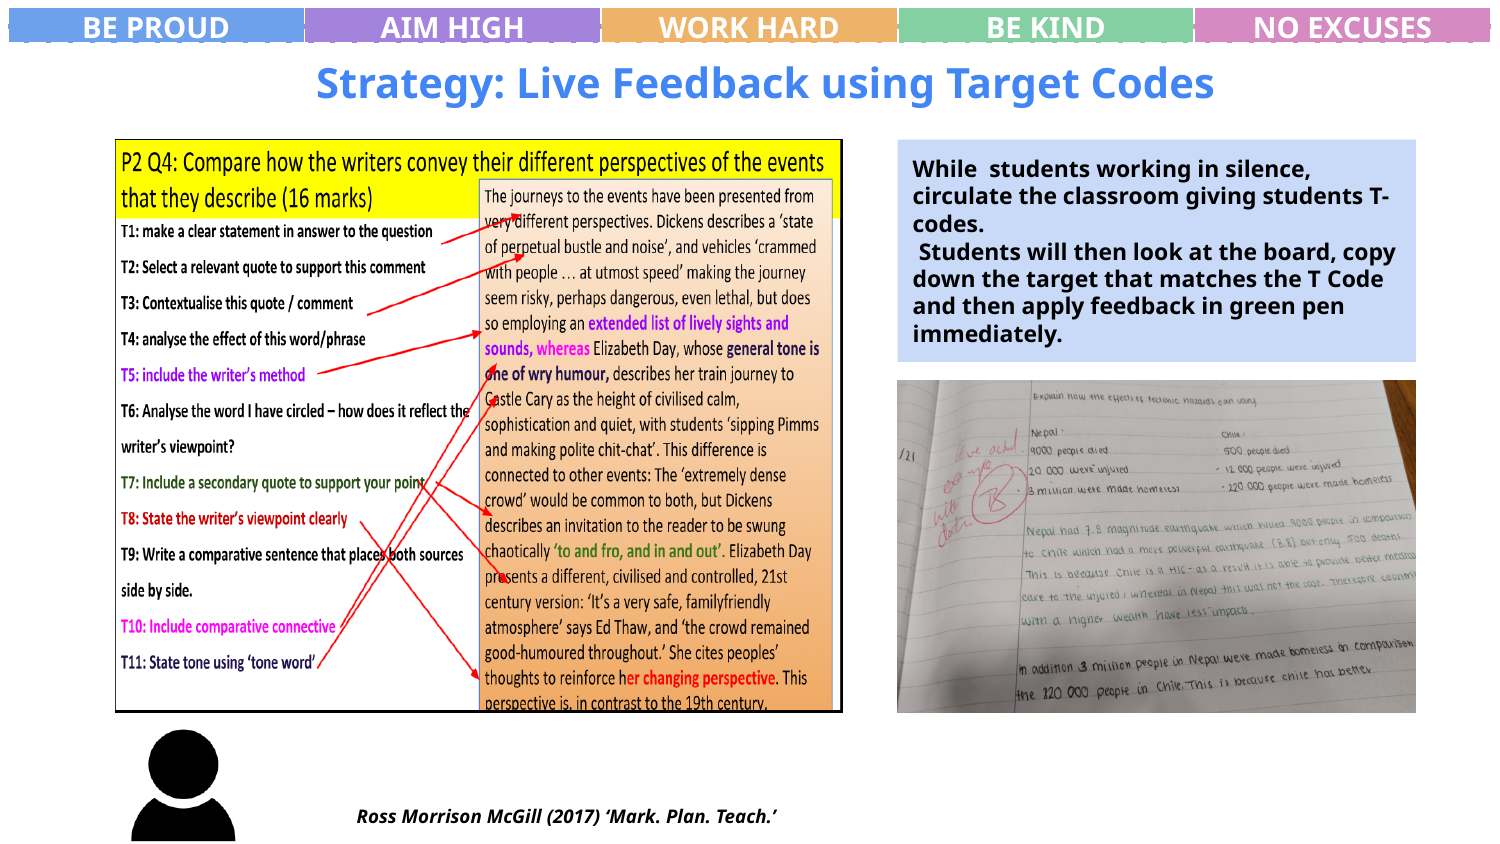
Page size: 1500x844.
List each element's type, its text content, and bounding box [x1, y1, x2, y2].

table_header WORK HARD [601, 8, 898, 41]
table_header BE PROUD [8, 8, 304, 43]
picture [109, 139, 844, 844]
table_header NO EXCUSES [1194, 8, 1491, 43]
text_box Ross Morrison McGill (2017) ‘Mark. Plan. Teach.’ [341, 793, 1008, 839]
text_box Strategy: Live Feedback using Target Codes [115, 41, 1416, 140]
text_box While students working in silence, circulate the classroom giving students T-codes. Students will then look at the board, copy down the target that matches the T Code and then apply feedback in green pen immediately. [897, 139, 1416, 362]
table_header BE KIND [898, 8, 1194, 41]
picture [897, 380, 1417, 713]
table_header AIM HIGH [304, 8, 601, 41]
